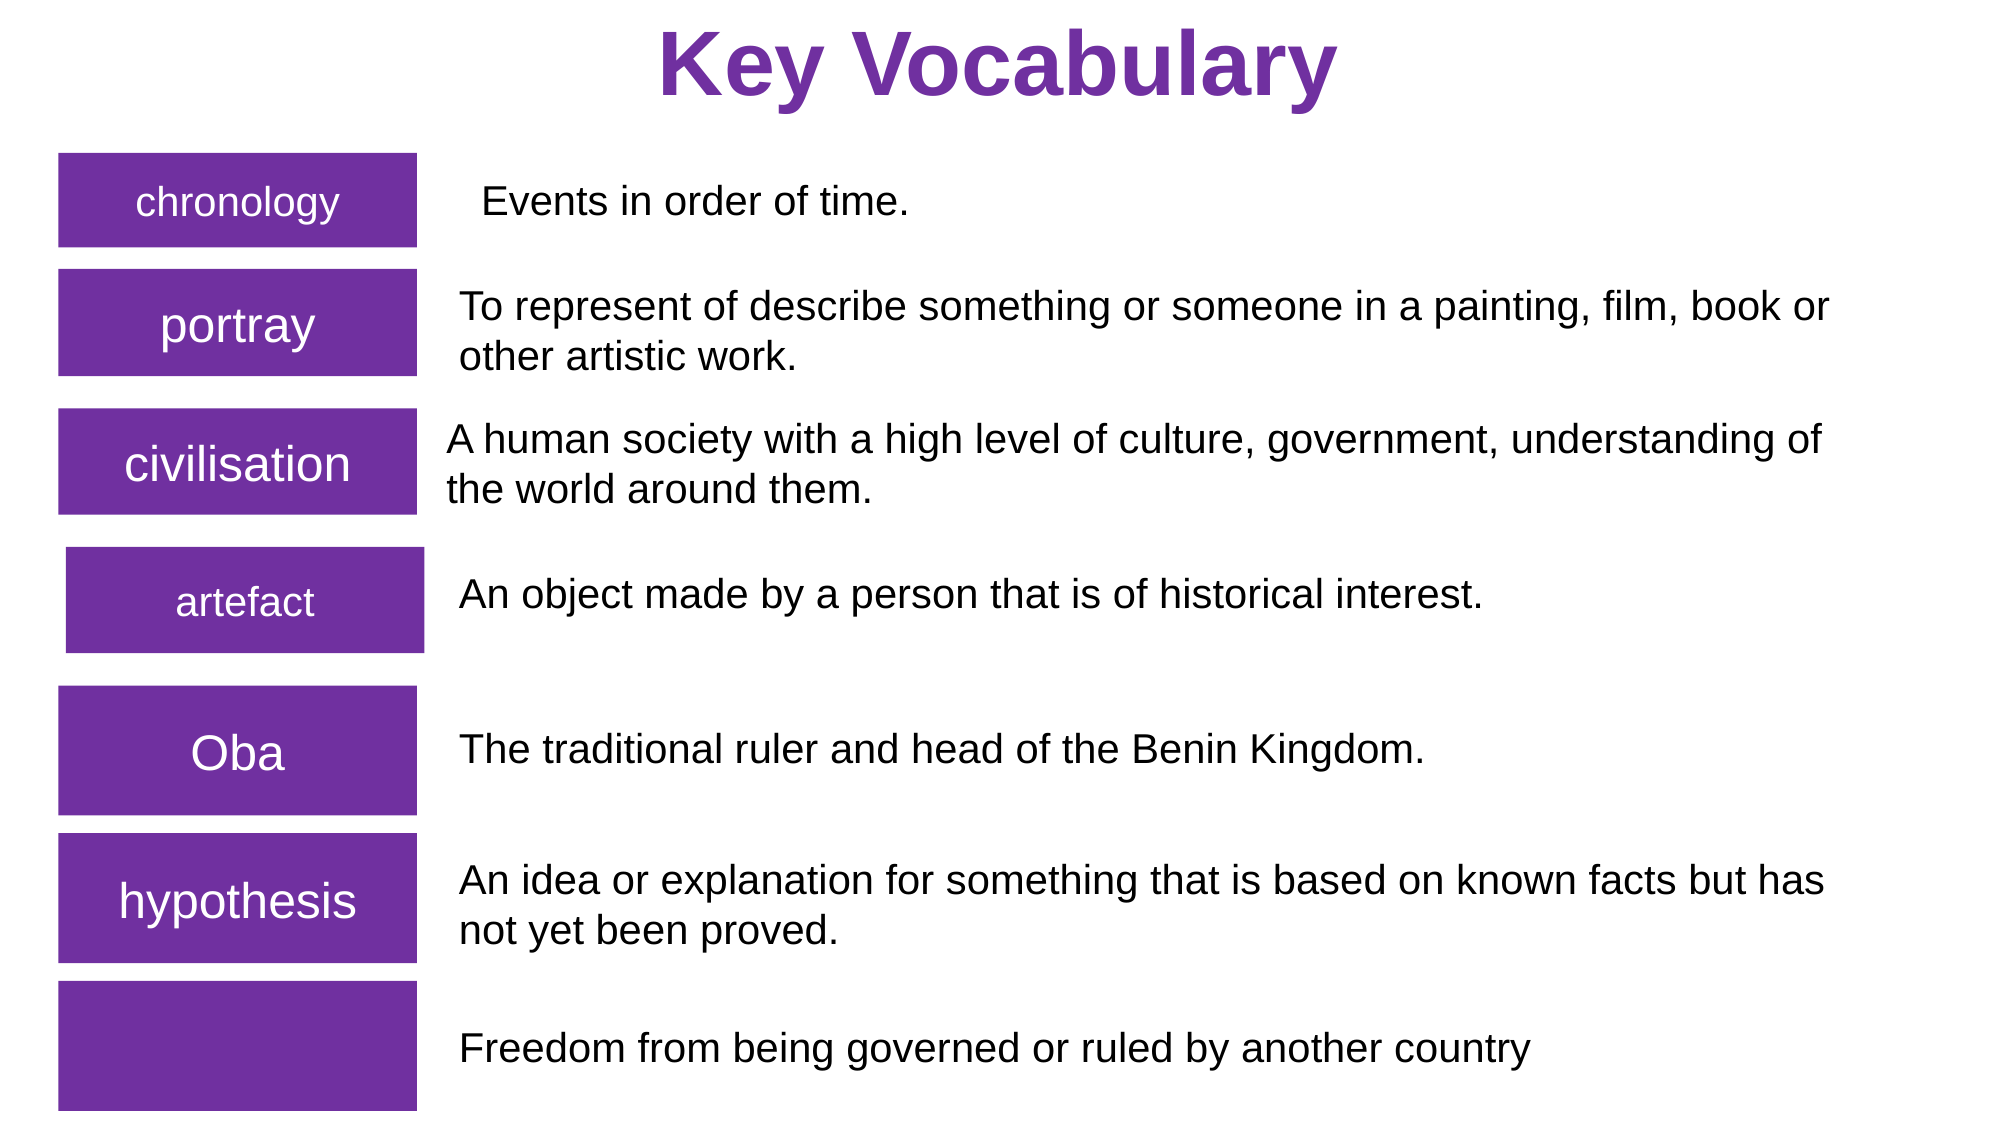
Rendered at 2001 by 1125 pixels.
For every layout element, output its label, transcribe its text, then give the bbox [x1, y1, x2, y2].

text_box An object made by a person that is of historical interest. [443, 559, 1967, 676]
text_box Oba [58, 685, 417, 816]
text_box A human society with a high level of culture, government, understanding of the world around them. [431, 404, 1861, 521]
text_box hypothesis [58, 833, 417, 964]
text_box artefact [65, 546, 425, 654]
text_box Freedom from being governed or ruled by another country [443, 1013, 1619, 1063]
text_box portray [58, 268, 417, 377]
text_box [58, 980, 417, 1111]
text_box Events in order of time. [466, 166, 2000, 283]
text_box Key Vocabulary [378, 0, 1619, 153]
text_box The traditional ruler and head of the Benin Kingdom. [443, 714, 1484, 780]
text_box To represent of describe something or someone in a painting, film, book or other artistic work. [443, 271, 1861, 388]
text_box An idea or explanation for something that is based on known facts but has not yet been proved. [443, 845, 1844, 962]
text_box civilisation [58, 408, 417, 515]
text_box chronology [58, 152, 417, 248]
